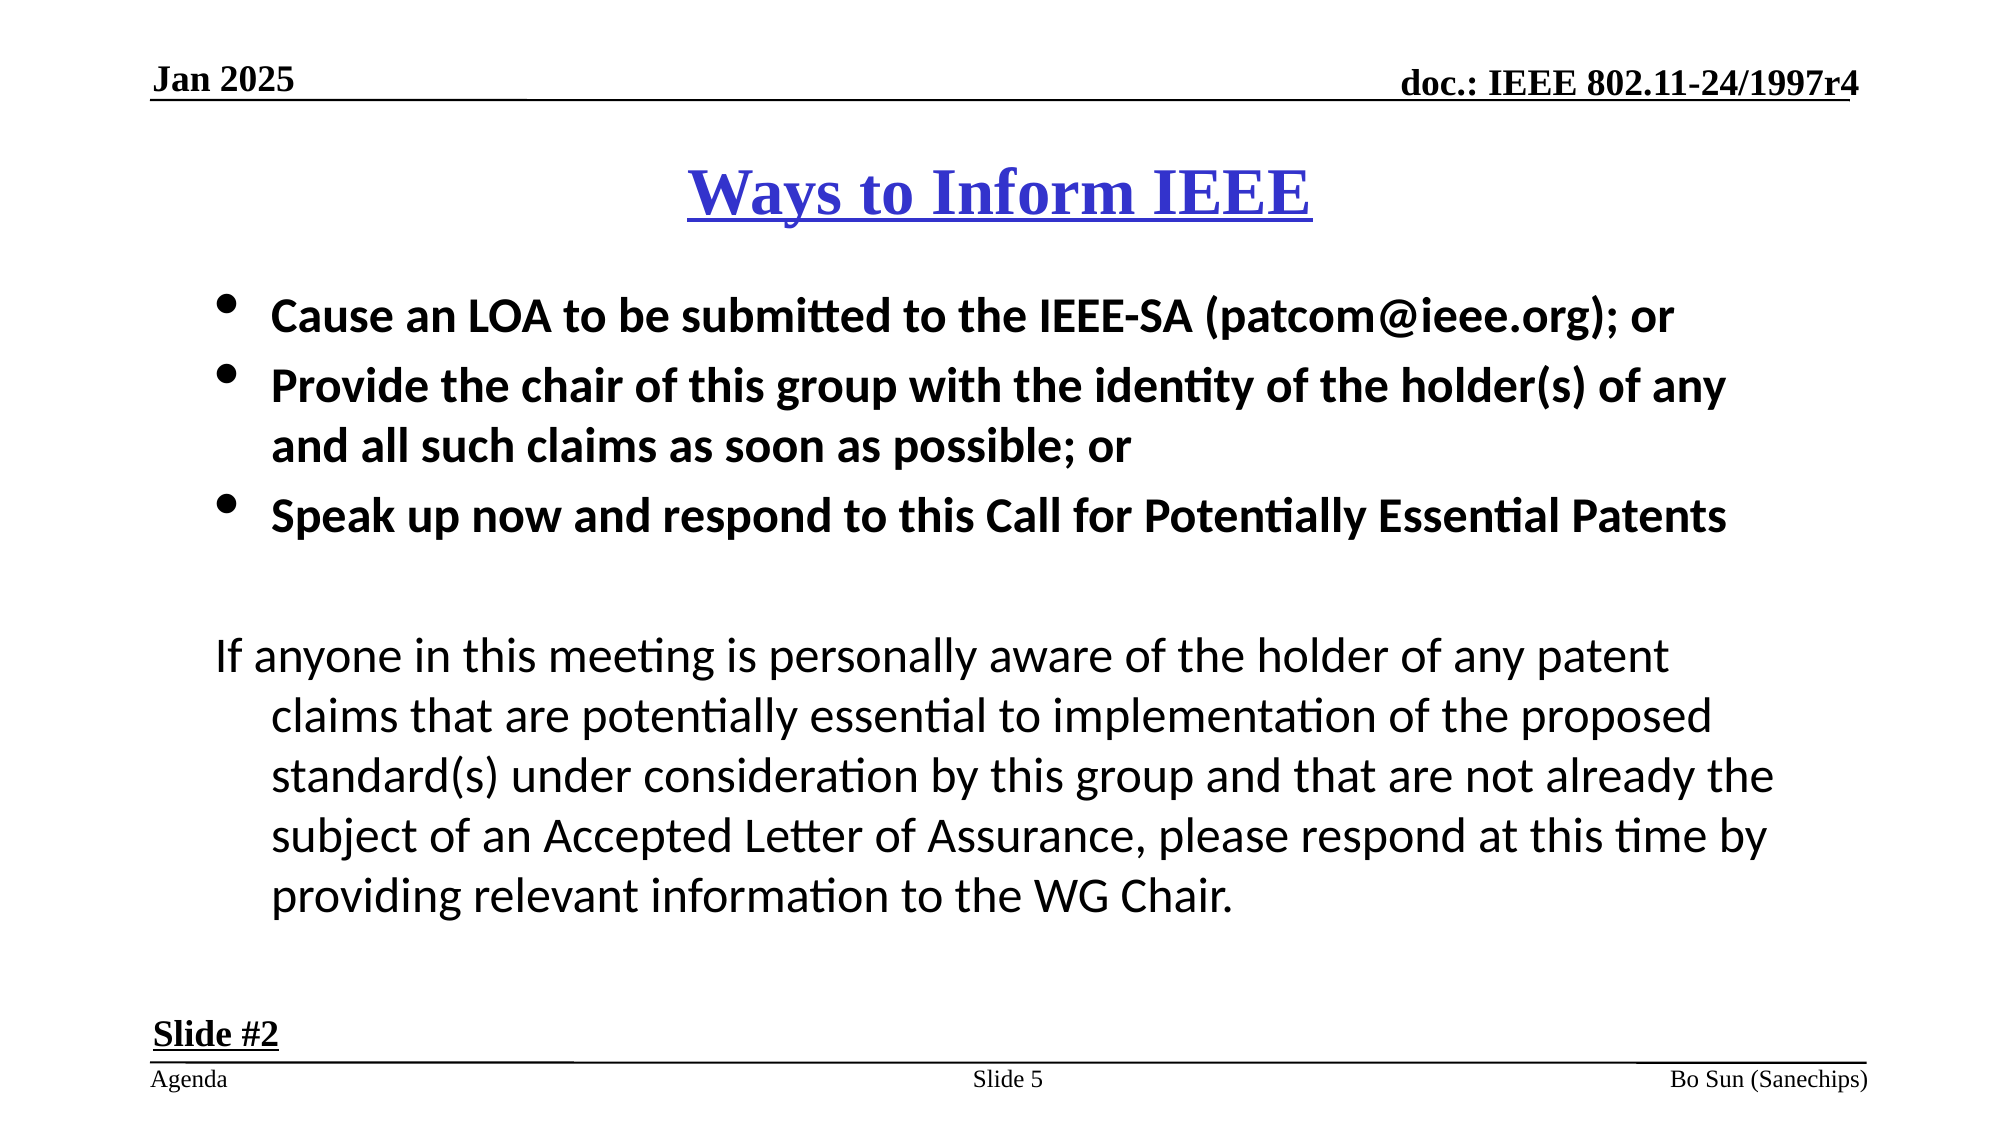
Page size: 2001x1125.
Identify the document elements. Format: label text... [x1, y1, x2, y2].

text_box Ways to Inform IEEE [362, 100, 1638, 275]
text_box Slide #2 [138, 1001, 295, 1062]
text_box Cause an LOA to be submitted to the IEEE-SA (patcom@ieee.org); or Provide the chair of this group with the identity of the holder(s) of any and all such claims as soon as possible; or Speak up now and respond to this Call for Potentially Essential Patents If anyone in this meeting is personally aware of the holder of any patent claims that are potentially essential to implementation of the proposed standard(s) under consideration by this group and that are not already the subject of an Accepted Letter of Assurance, please respond at this time by providing relevant information to the WG Chair. [200, 275, 1800, 975]
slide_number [152, 54, 563, 100]
slide_number Slide 5 [949, 1061, 1067, 1123]
footer Bo Sun (Sanechips) [1171, 1061, 1869, 1093]
